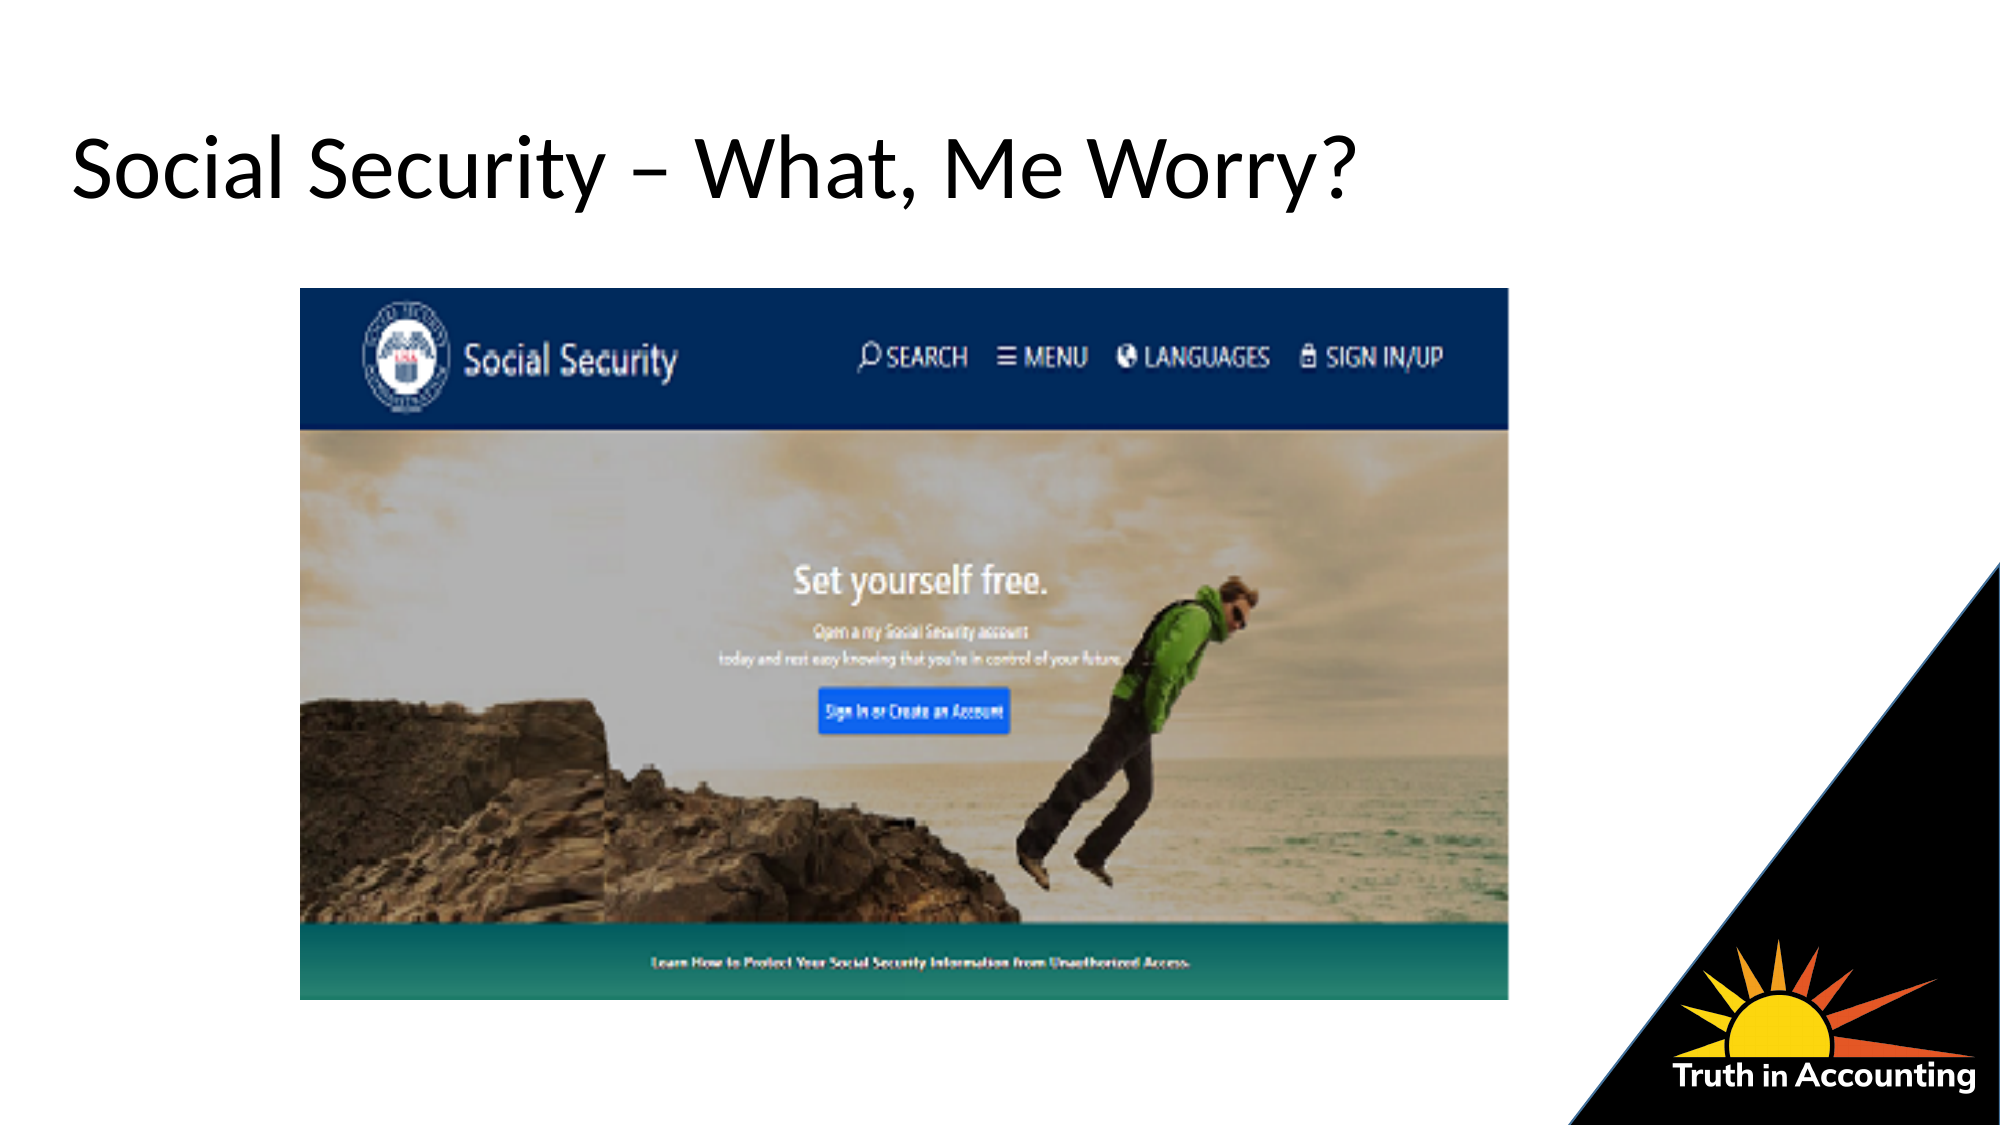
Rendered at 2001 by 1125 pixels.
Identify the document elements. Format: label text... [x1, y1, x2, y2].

title Social Security – What, Me Worry? [56, 59, 1863, 278]
text_box [1737, 563, 2000, 907]
text_box [1569, 1025, 2000, 1125]
picture [299, 288, 1513, 1001]
picture [1651, 908, 2000, 1105]
